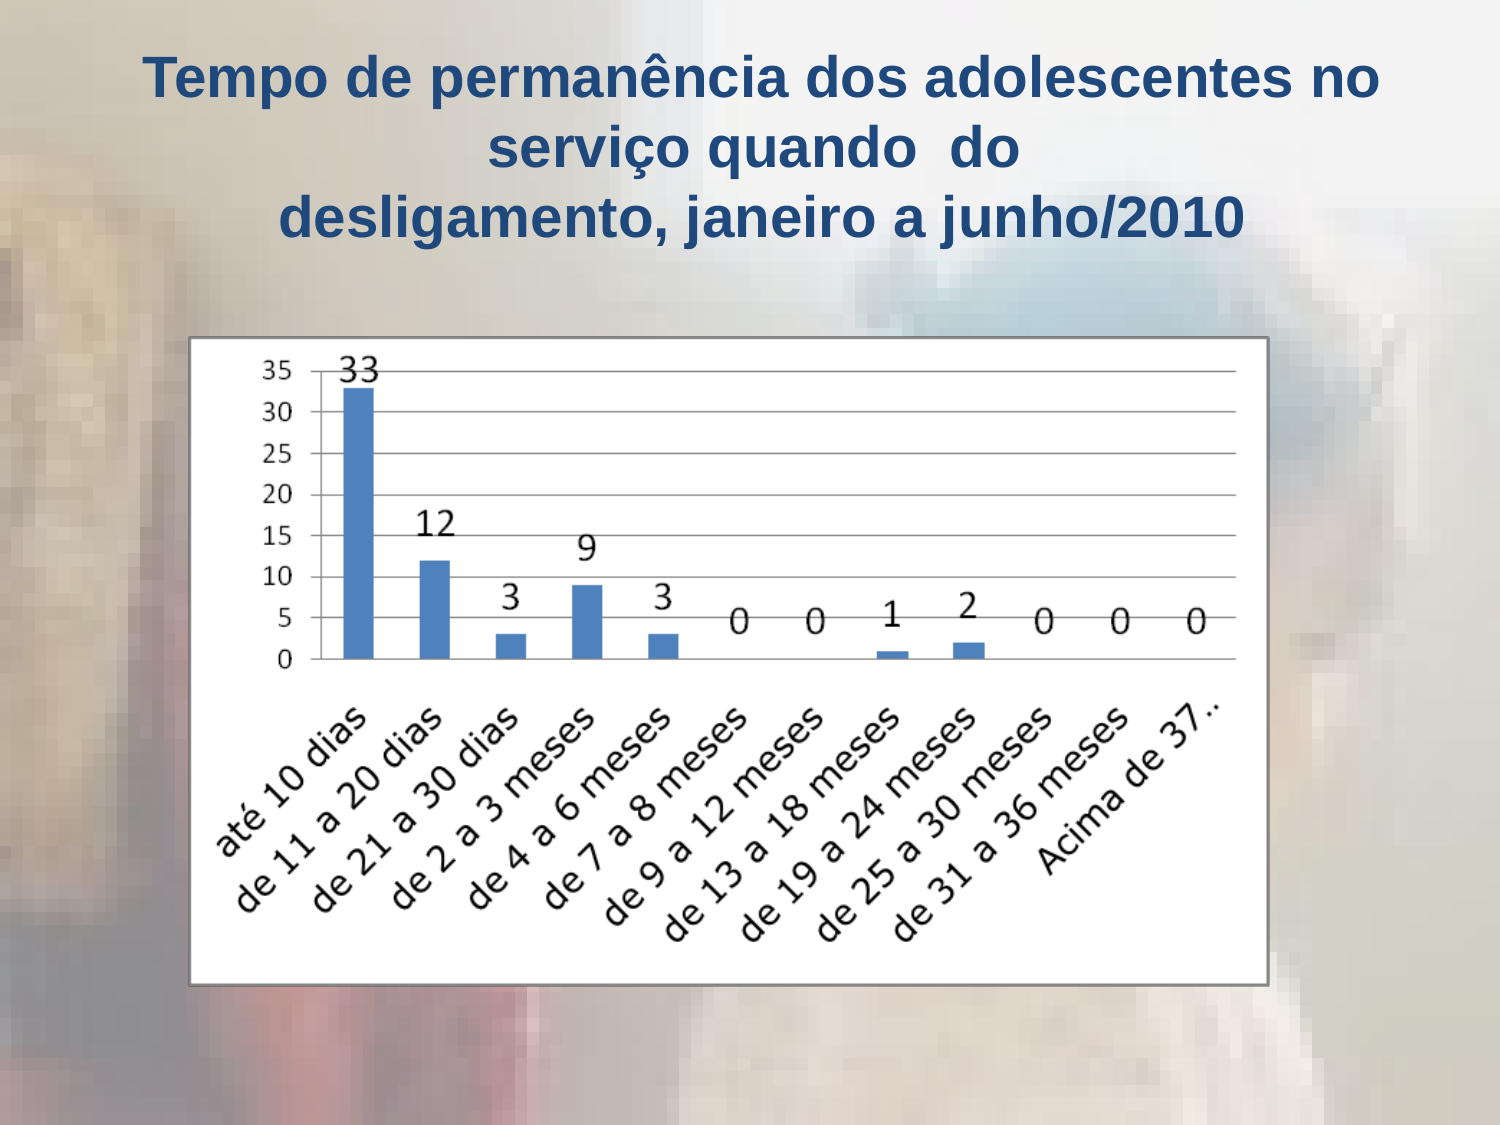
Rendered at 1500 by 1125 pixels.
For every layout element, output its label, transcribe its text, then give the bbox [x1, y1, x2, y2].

picture [187, 335, 1271, 988]
title Tempo de permanência dos adolescentes no serviço quando do desligamento, janeiro a junho/2010 [87, 49, 1438, 238]
